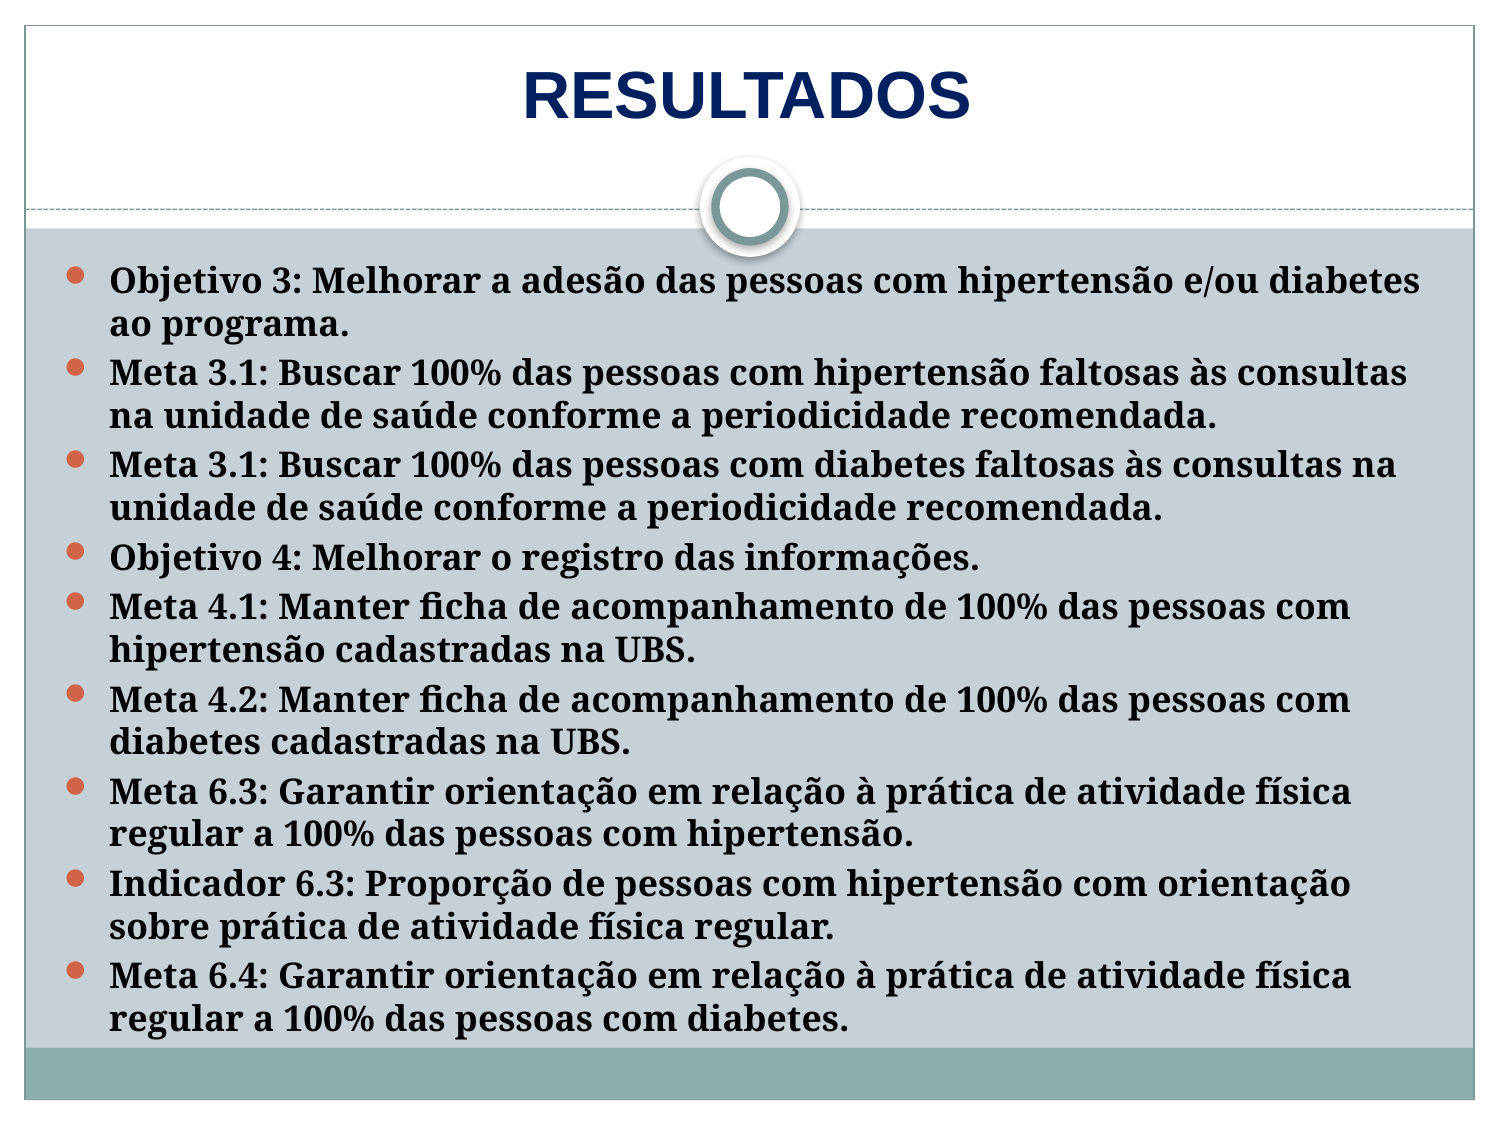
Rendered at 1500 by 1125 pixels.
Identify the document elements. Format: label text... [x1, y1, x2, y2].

list Objetivo 3: Melhorar a adesão das pessoas com hipertensão e/ou diabetes ao programa. Meta 3.1: Buscar 100% das pessoas com hipertensão faltosas às consultas na unidade de saúde conforme a periodicidade recomendada. Meta 3.1: Buscar 100% das pessoas com diabetes faltosas às consultas na unidade de saúde conforme a periodicidade recomendada. Objetivo 4: Melhorar o registro das informações. Meta 4.1: Manter ficha de acompanhamento de 100% das pessoas com hipertensão cadastradas na UBS. Meta 4.2: Manter ficha de acompanhamento de 100% das pessoas com diabetes cadastradas na UBS. Meta 6.3: Garantir orientação em relação à prática de atividade física regular a 100% das pessoas com hipertensão. Indicador 6.3: Proporção de pessoas com hipertensão com orientação sobre prática de atividade física regular. Meta 6.4: Garantir orientação em relação à prática de atividade física regular a 100% das pessoas com diabetes. [49, 250, 1445, 1106]
title RESULTADOS [498, 42, 996, 220]
